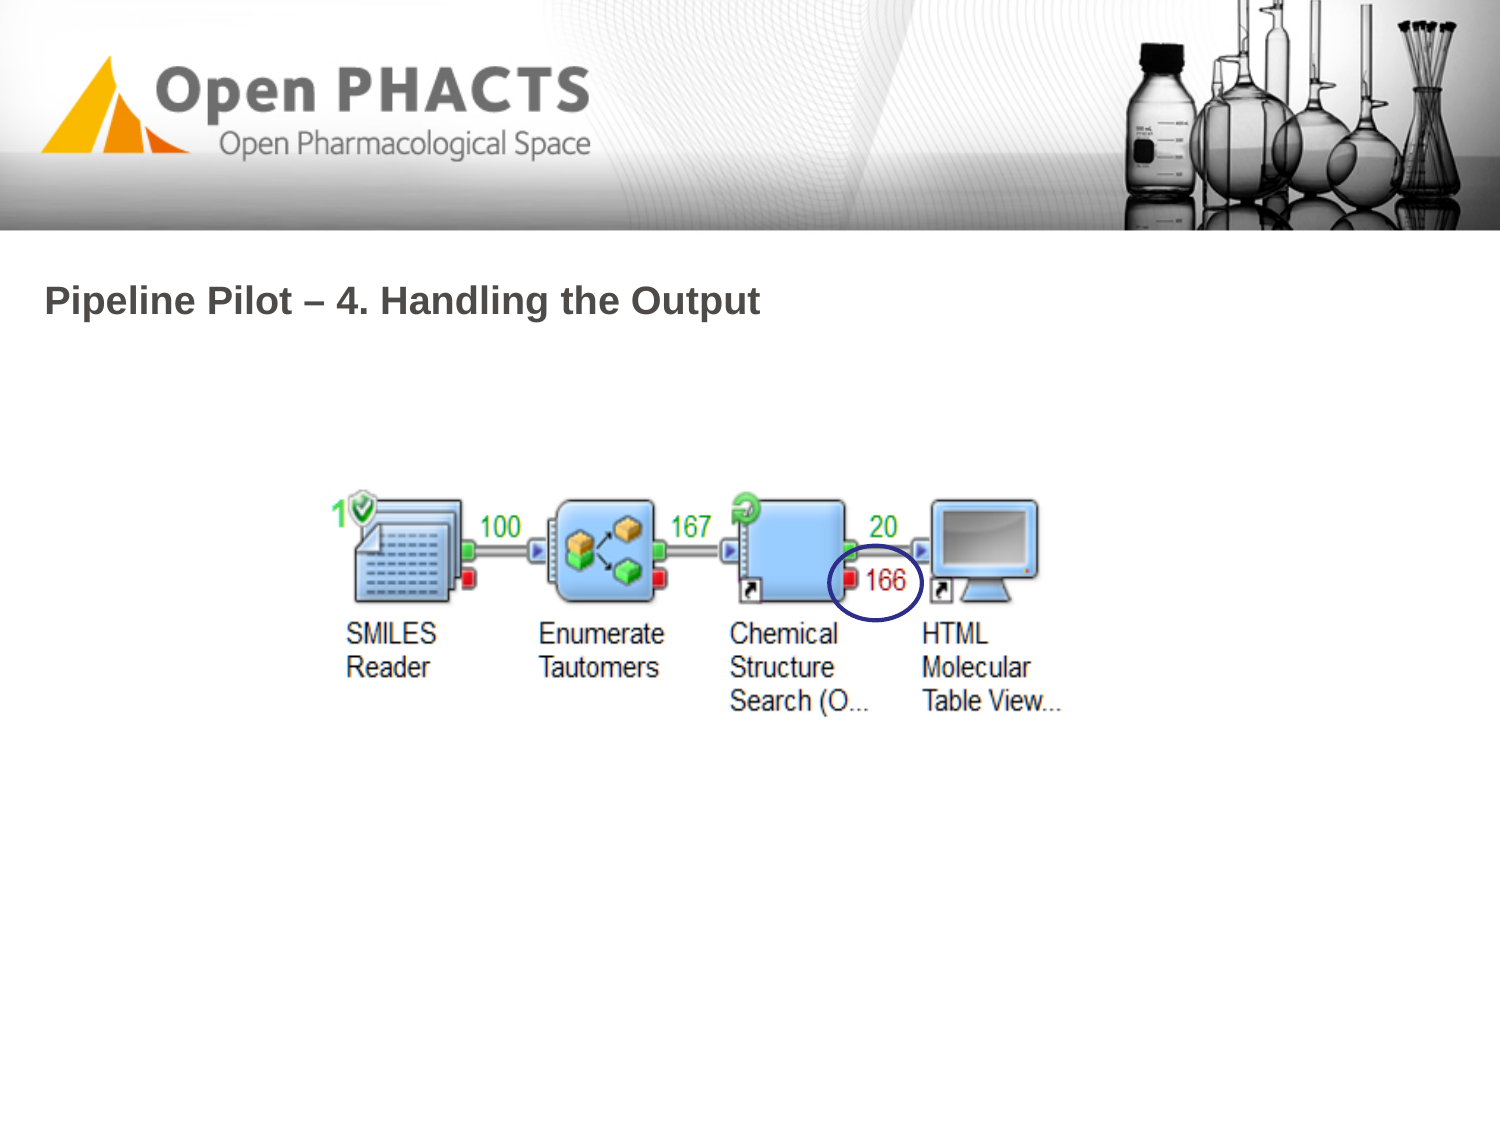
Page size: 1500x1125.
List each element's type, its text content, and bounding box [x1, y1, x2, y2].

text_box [312, 455, 1081, 740]
picture [0, 0, 1500, 1125]
list Pipeline Pilot – 4. Handling the Output [29, 266, 1380, 1010]
